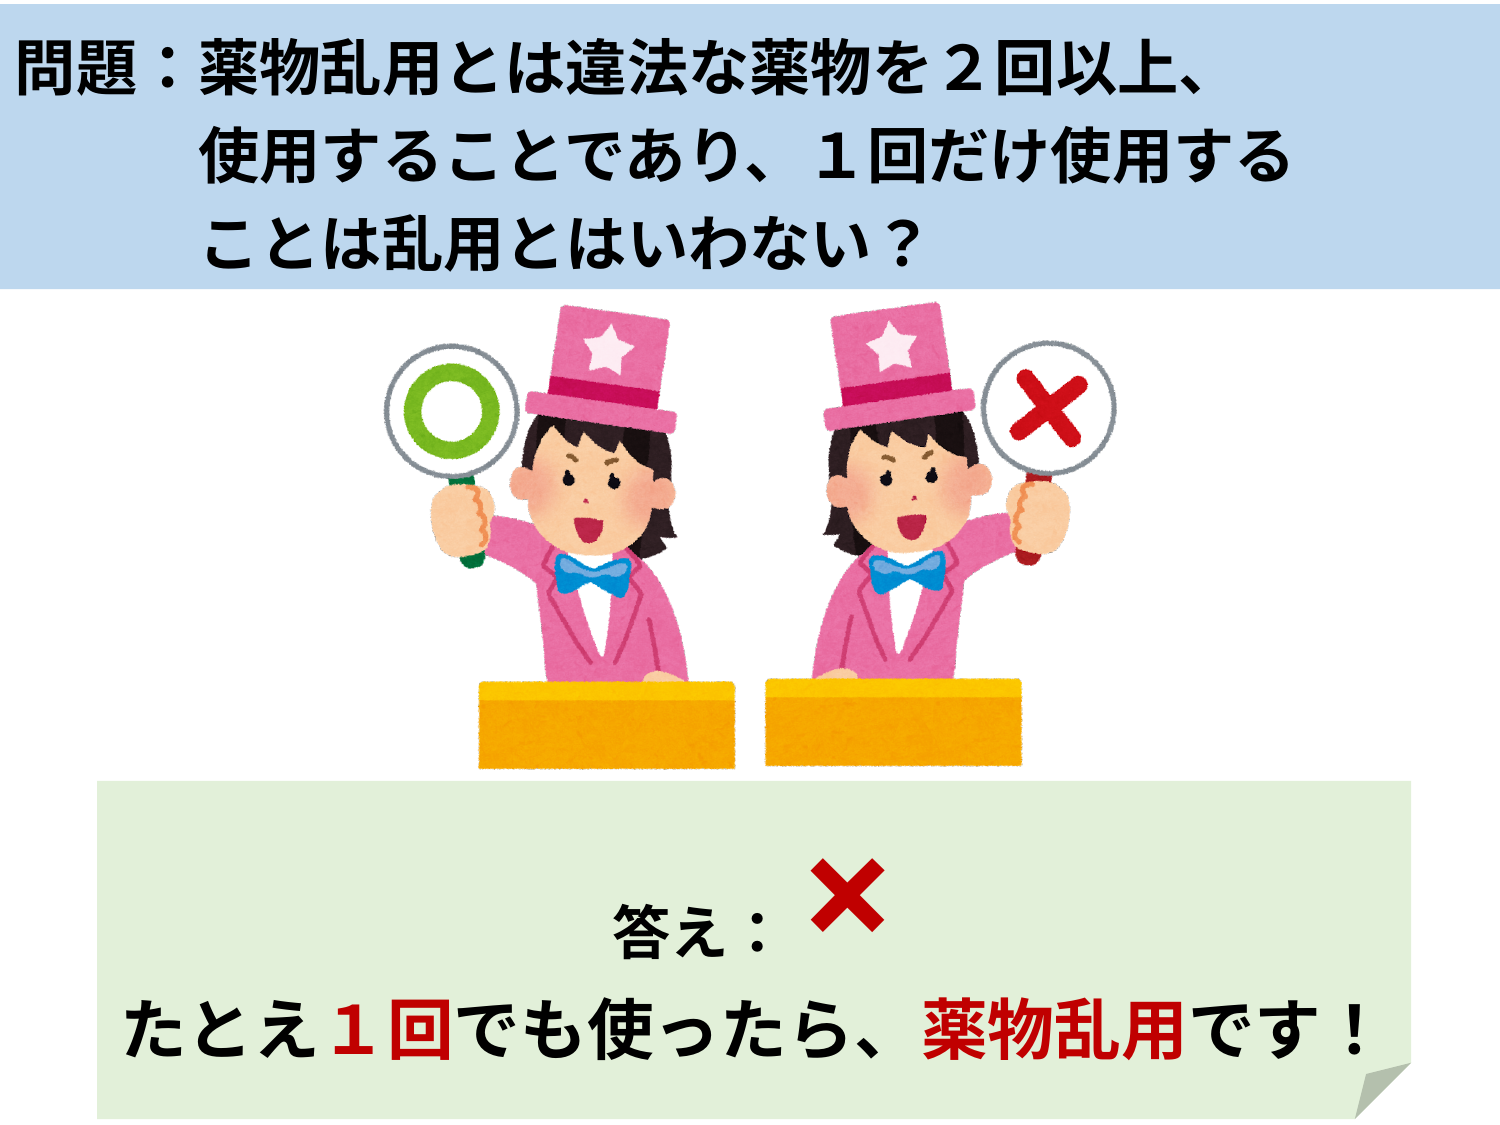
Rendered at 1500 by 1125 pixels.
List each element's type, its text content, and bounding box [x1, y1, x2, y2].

text_box 問題：薬物乱用とは違法な薬物を２回以上、 使用することであり、１回だけ使用する ことは乱用とはいわない？ [0, 4, 1500, 290]
picture [367, 289, 1133, 784]
text_box 答え：× たとえ１回でも使ったら、薬物乱用です！ [97, 780, 1412, 1120]
